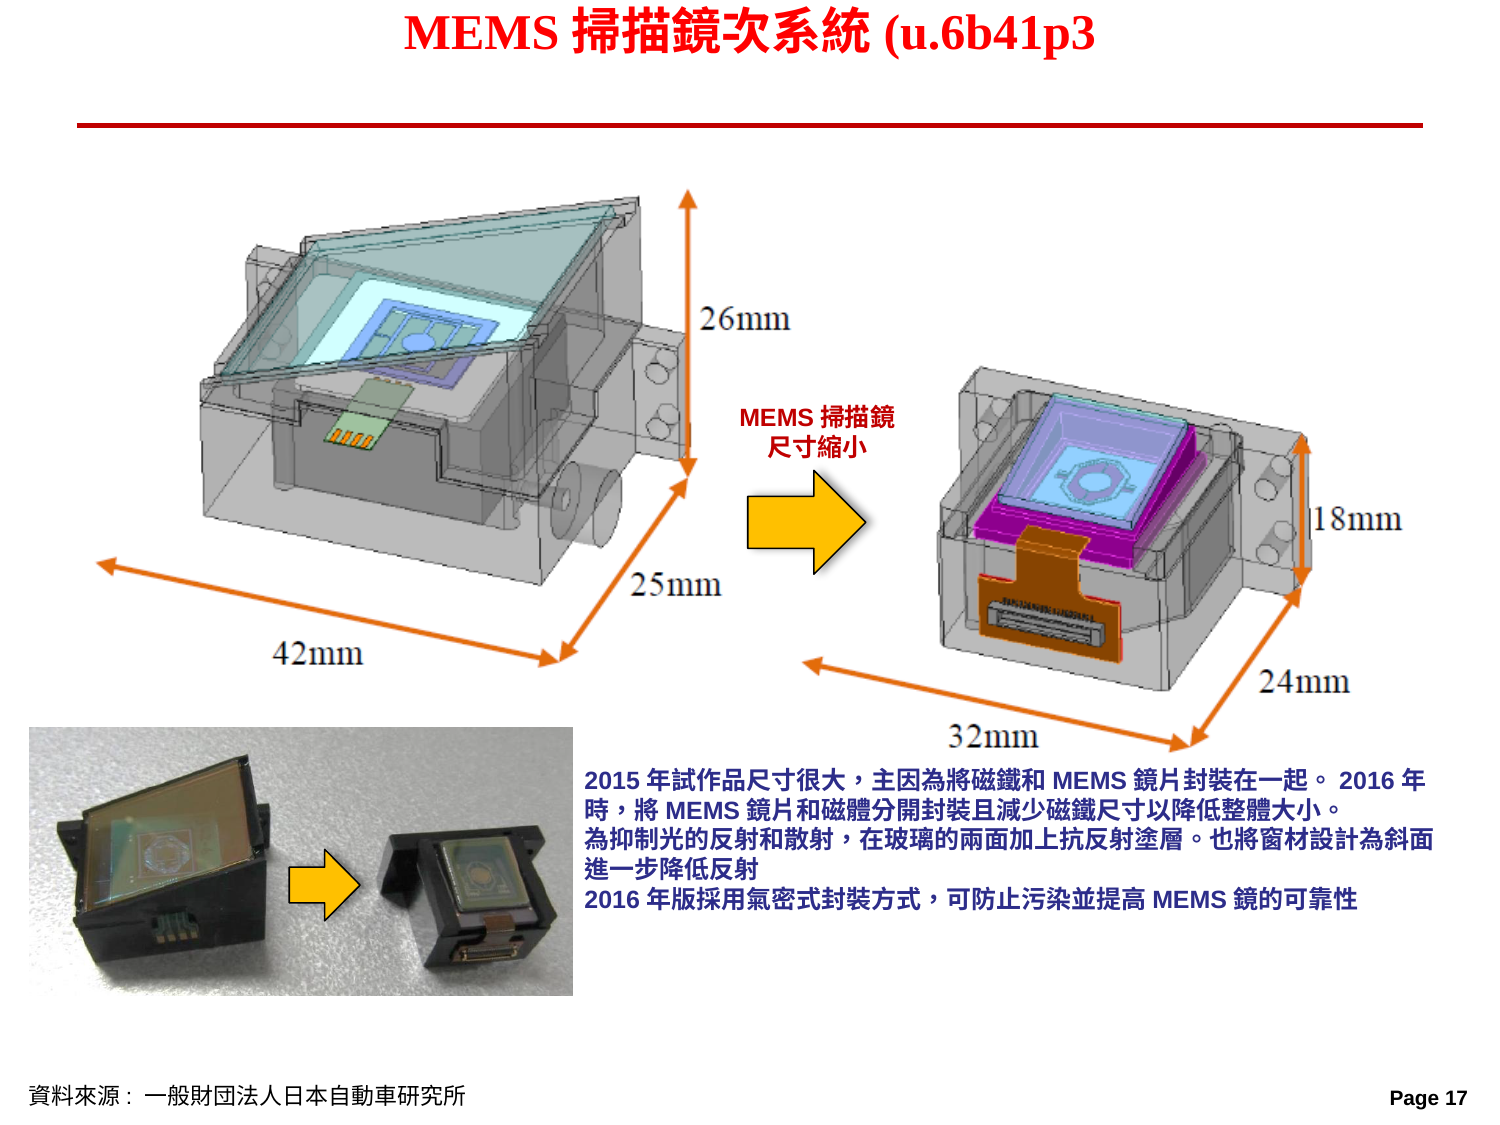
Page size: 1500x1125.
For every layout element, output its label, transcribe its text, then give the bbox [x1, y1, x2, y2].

title MEMS掃描鏡次系統(u.6b41p3 [76, 7, 1424, 112]
picture [78, 180, 1422, 765]
text_box 資料來源: 一般財団法人日本自動車研究所 [13, 1074, 482, 1117]
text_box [29, 727, 574, 996]
text_box 2015年試作品尺寸很大，主因為將磁鐵和MEMS鏡片封裝在一起。2016年時，將MEMS鏡片和磁體分開封裝且減少磁鐵尺寸以降低整體大小。 為抑制光的反射和散射，在玻璃的兩面加上抗反射塗層。也將窗材設計為斜面進一步降低反射 2016年版採用氣密式封裝方式，可防止污染並提高MEMS鏡的可靠性 [578, 756, 1459, 922]
